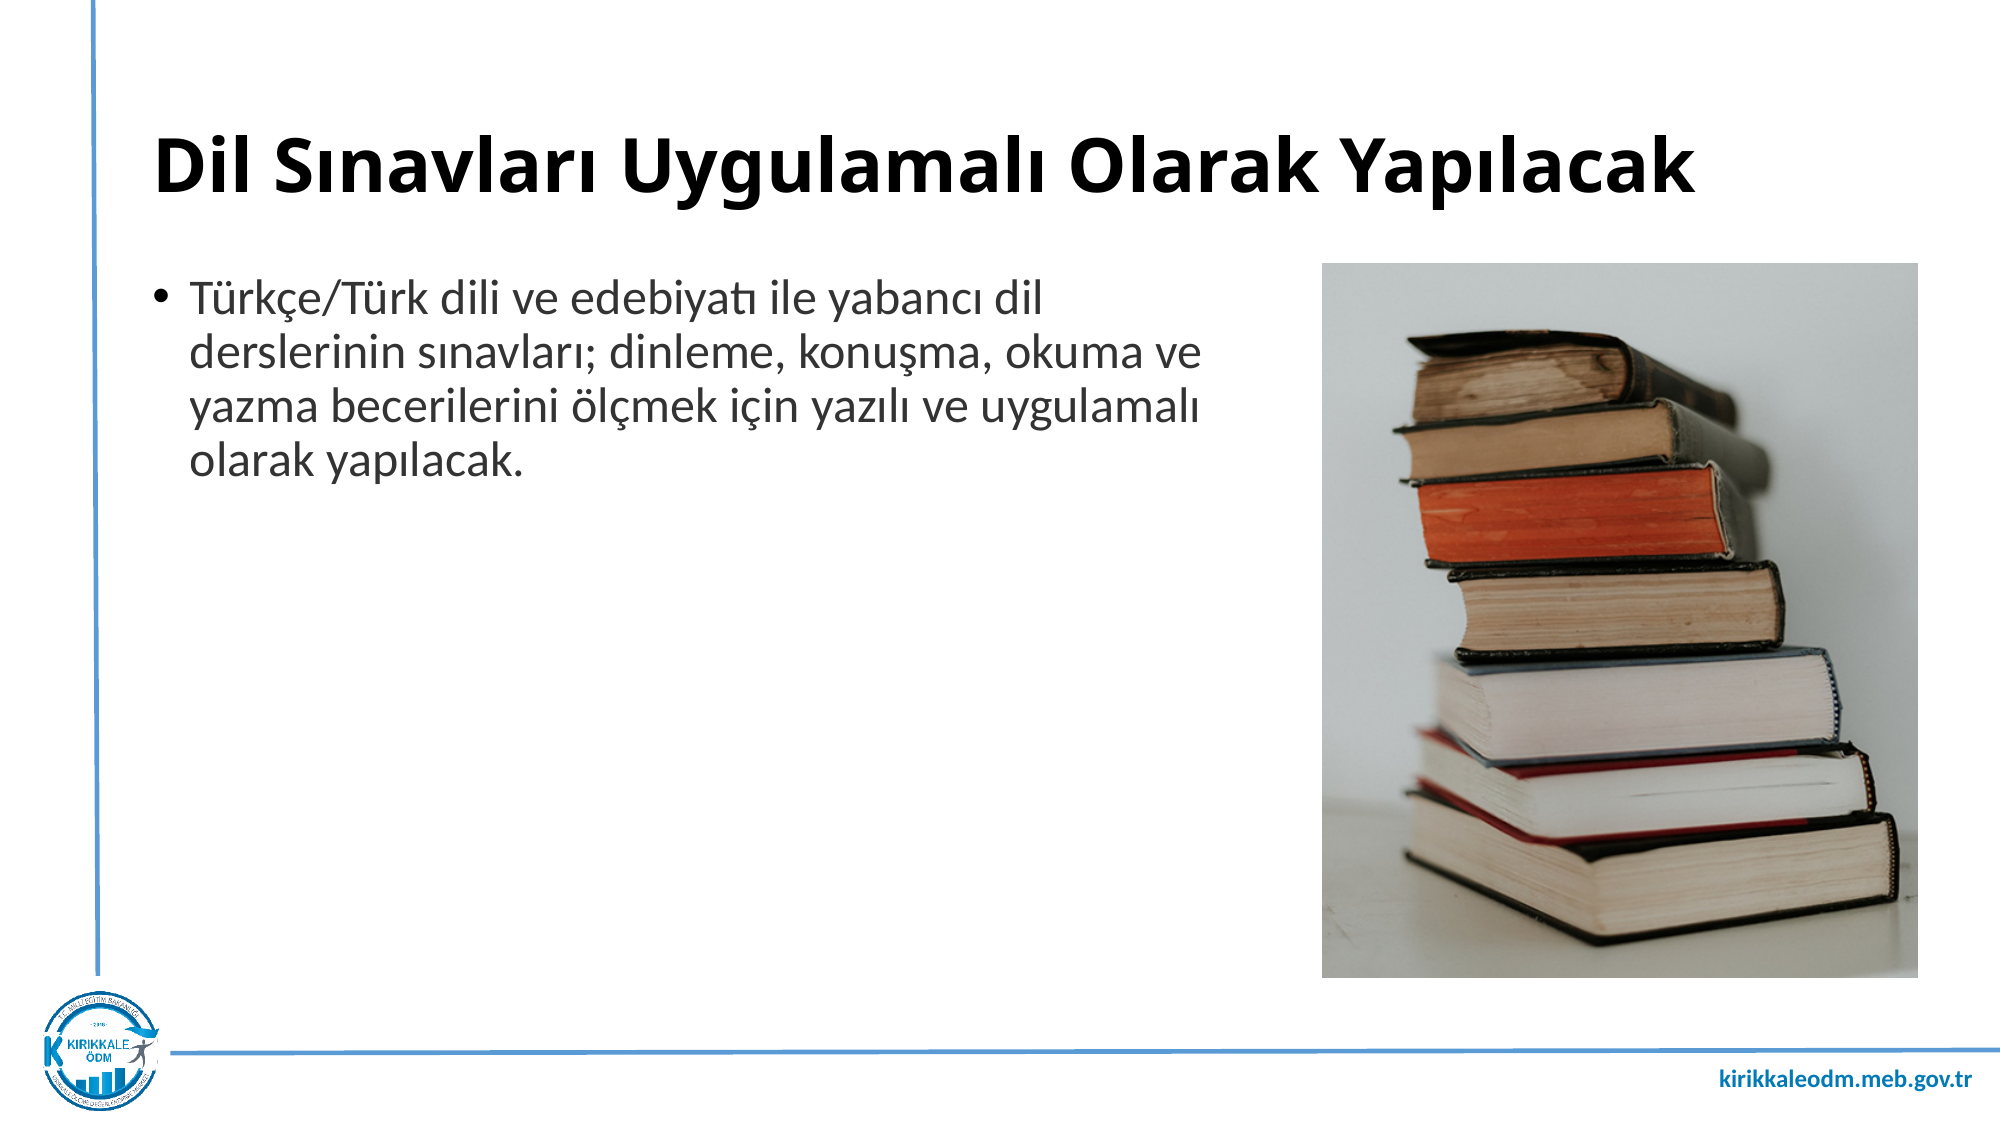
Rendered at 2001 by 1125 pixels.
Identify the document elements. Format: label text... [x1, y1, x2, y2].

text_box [170, 1049, 2000, 1054]
list Türkçe/Türk dili ve edebiyatı ile yabancı dil derslerinin sınavları; dinleme, konuşma, okuma ve yazma becerilerini ölçmek için yazılı ve uygulamalı olarak yapılacak. [137, 263, 1263, 978]
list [1322, 263, 1918, 978]
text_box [93, 0, 98, 976]
text_box kirikkaleodm.meb.gov.tr [1687, 1054, 1988, 1100]
picture [41, 991, 160, 1111]
title Dil Sınavları Uygulamalı Olarak Yapılacak [137, 59, 1863, 278]
